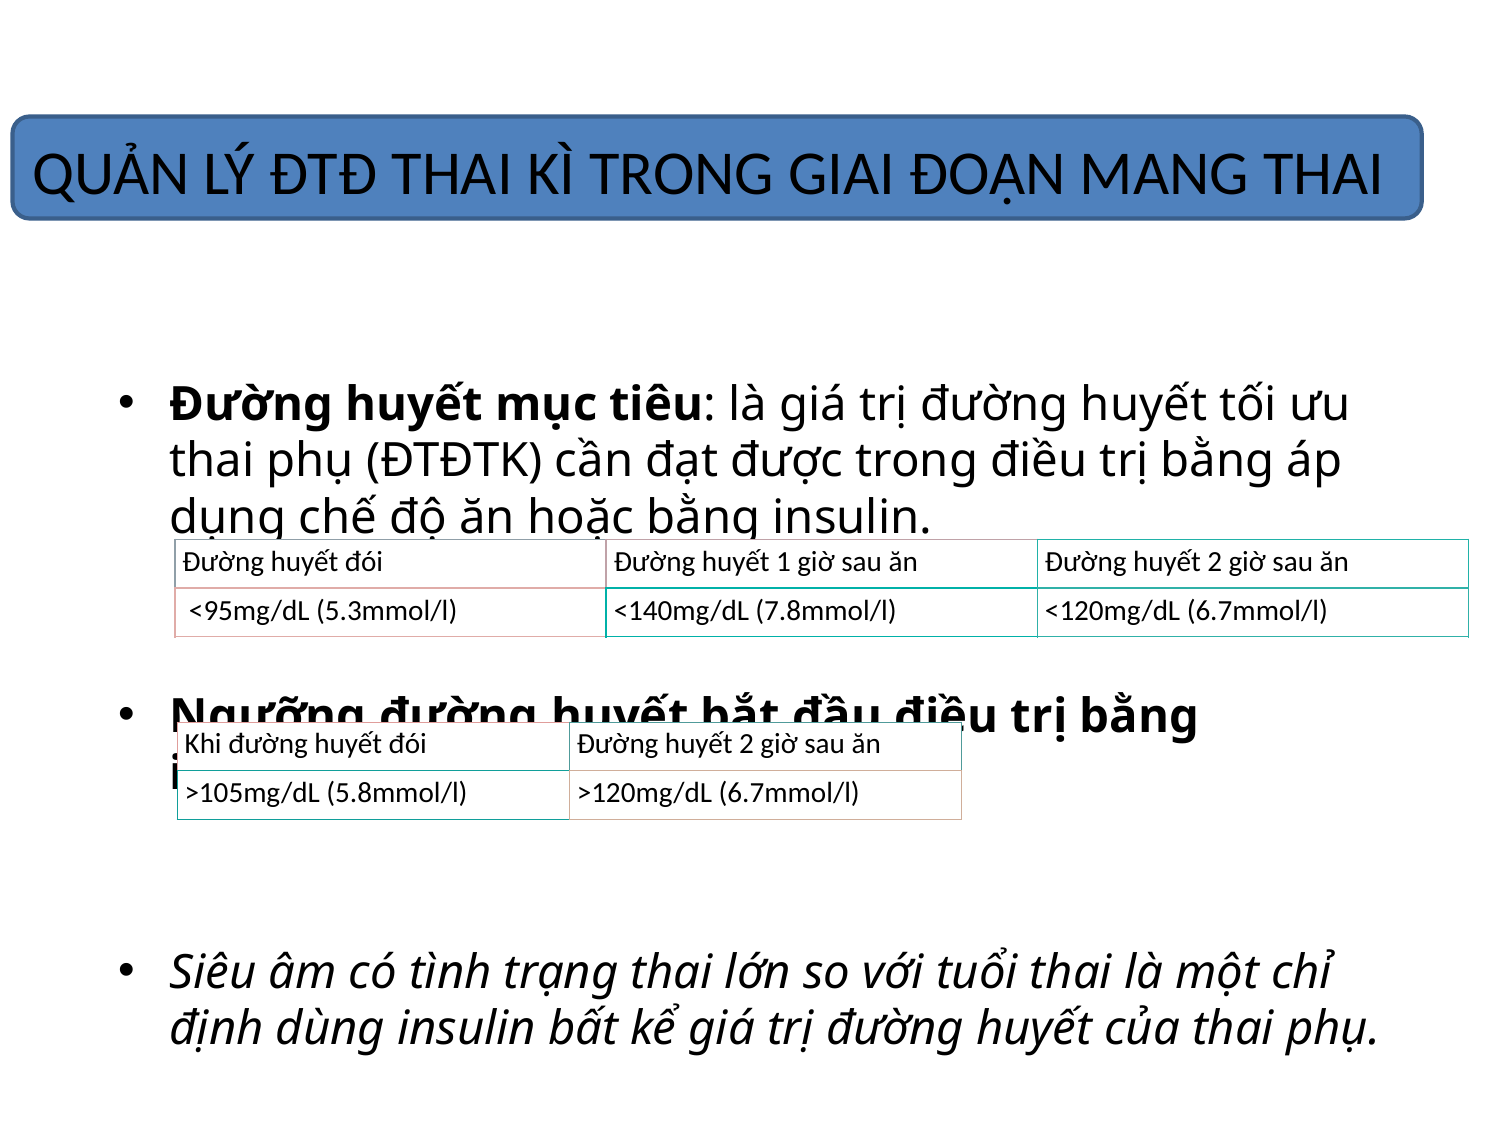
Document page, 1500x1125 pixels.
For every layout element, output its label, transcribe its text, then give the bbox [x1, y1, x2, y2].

table_cell <95mg/dL (5.3mmol/l) [176, 589, 605, 636]
table_cell >120mg/dL (6.7mmol/l) [570, 771, 961, 819]
table_header Đường huyết 1 giờ sau ăn [607, 540, 1037, 587]
table_cell >105mg/dL (5.8mmol/l) [178, 771, 569, 819]
text_box QUẢN LÝ ĐTĐ THAI KÌ TRONG GIAI ĐOẠN MANG THAI [10, 114, 1424, 221]
table_header Đường huyết 2 giờ sau ăn [1038, 540, 1468, 587]
table_header Đường huyết 2 giờ sau ăn [570, 723, 961, 770]
table_header Khi đường huyết đói [178, 723, 569, 770]
table_cell <120mg/dL (6.7mmol/l) [1038, 589, 1468, 636]
list Đường huyết mục tiêu: là giá trị đường huyết tối ưu thai phụ (ĐTĐTK) cần đạt được trong điều trị bằng áp dụng chế độ ăn hoặc bằng insulin. Ngưỡng đường huyết bắt đầu điều trị bằng insulin* Siêu âm có tình trạng thai lớn so với tuổi thai là một chỉ định dùng insulin bất kể giá trị đường huyết của thai phụ. [103, 365, 1397, 1063]
table_cell <140mg/dL (7.8mmol/l) [607, 589, 1037, 636]
table_header Đường huyết đói [176, 540, 605, 587]
